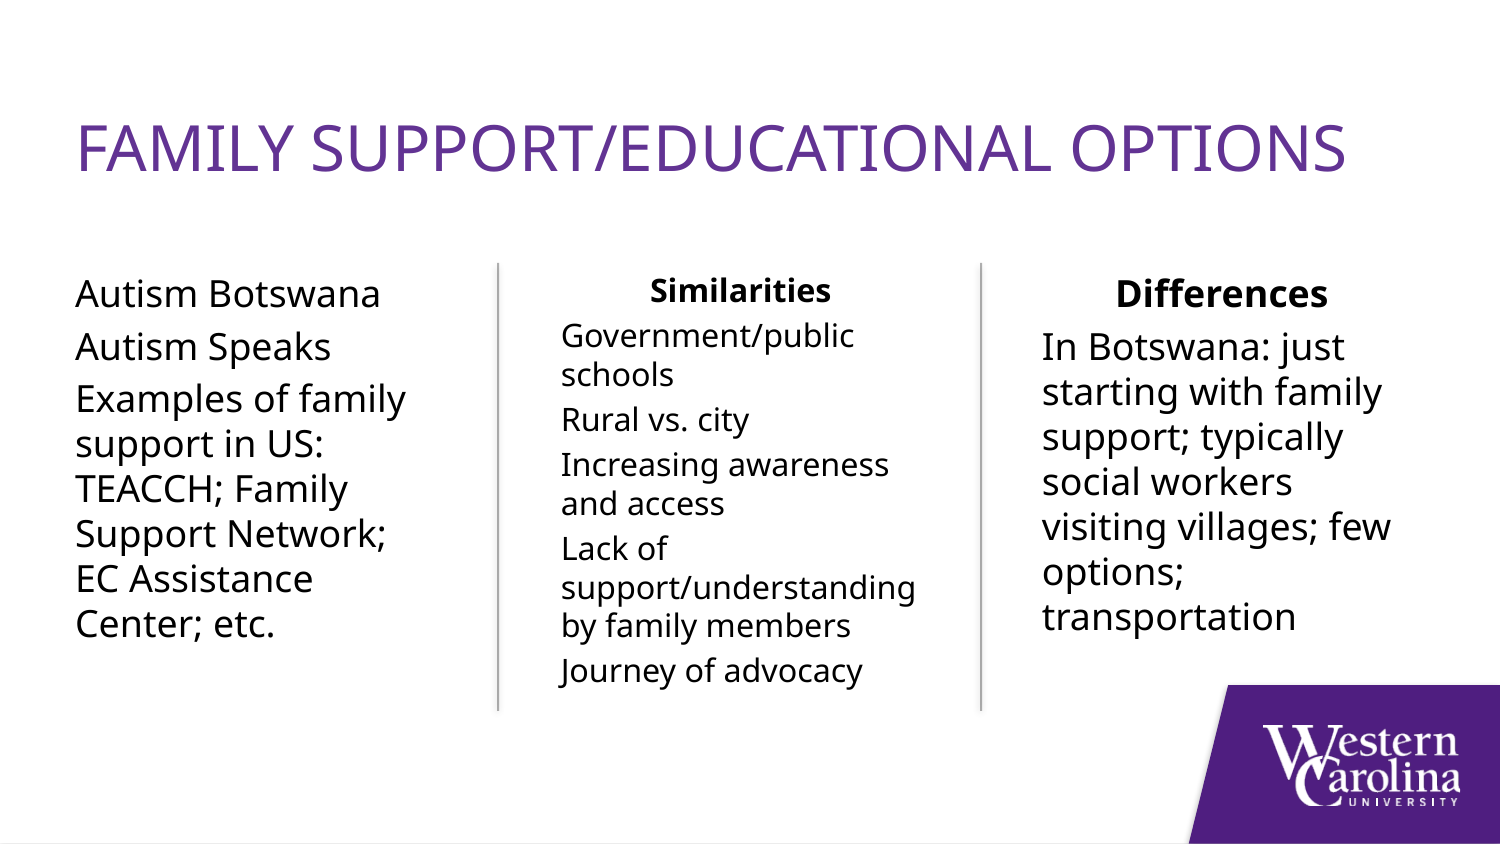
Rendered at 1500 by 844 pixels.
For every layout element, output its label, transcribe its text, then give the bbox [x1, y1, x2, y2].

list Family support/educational options [60, 75, 1455, 231]
list Autism Botswana Autism Speaks Examples of family support in US: TEACCH; Family Support Network; EC Assistance Center; etc. [60, 262, 450, 702]
list Similarities Government/public schools Rural vs. city Increasing awareness and access Lack of support/understanding by family members Journey of advocacy [545, 262, 936, 702]
list Differences In Botswana: just starting with family support; typically social workers visiting villages; few options; transportation [1026, 262, 1417, 702]
